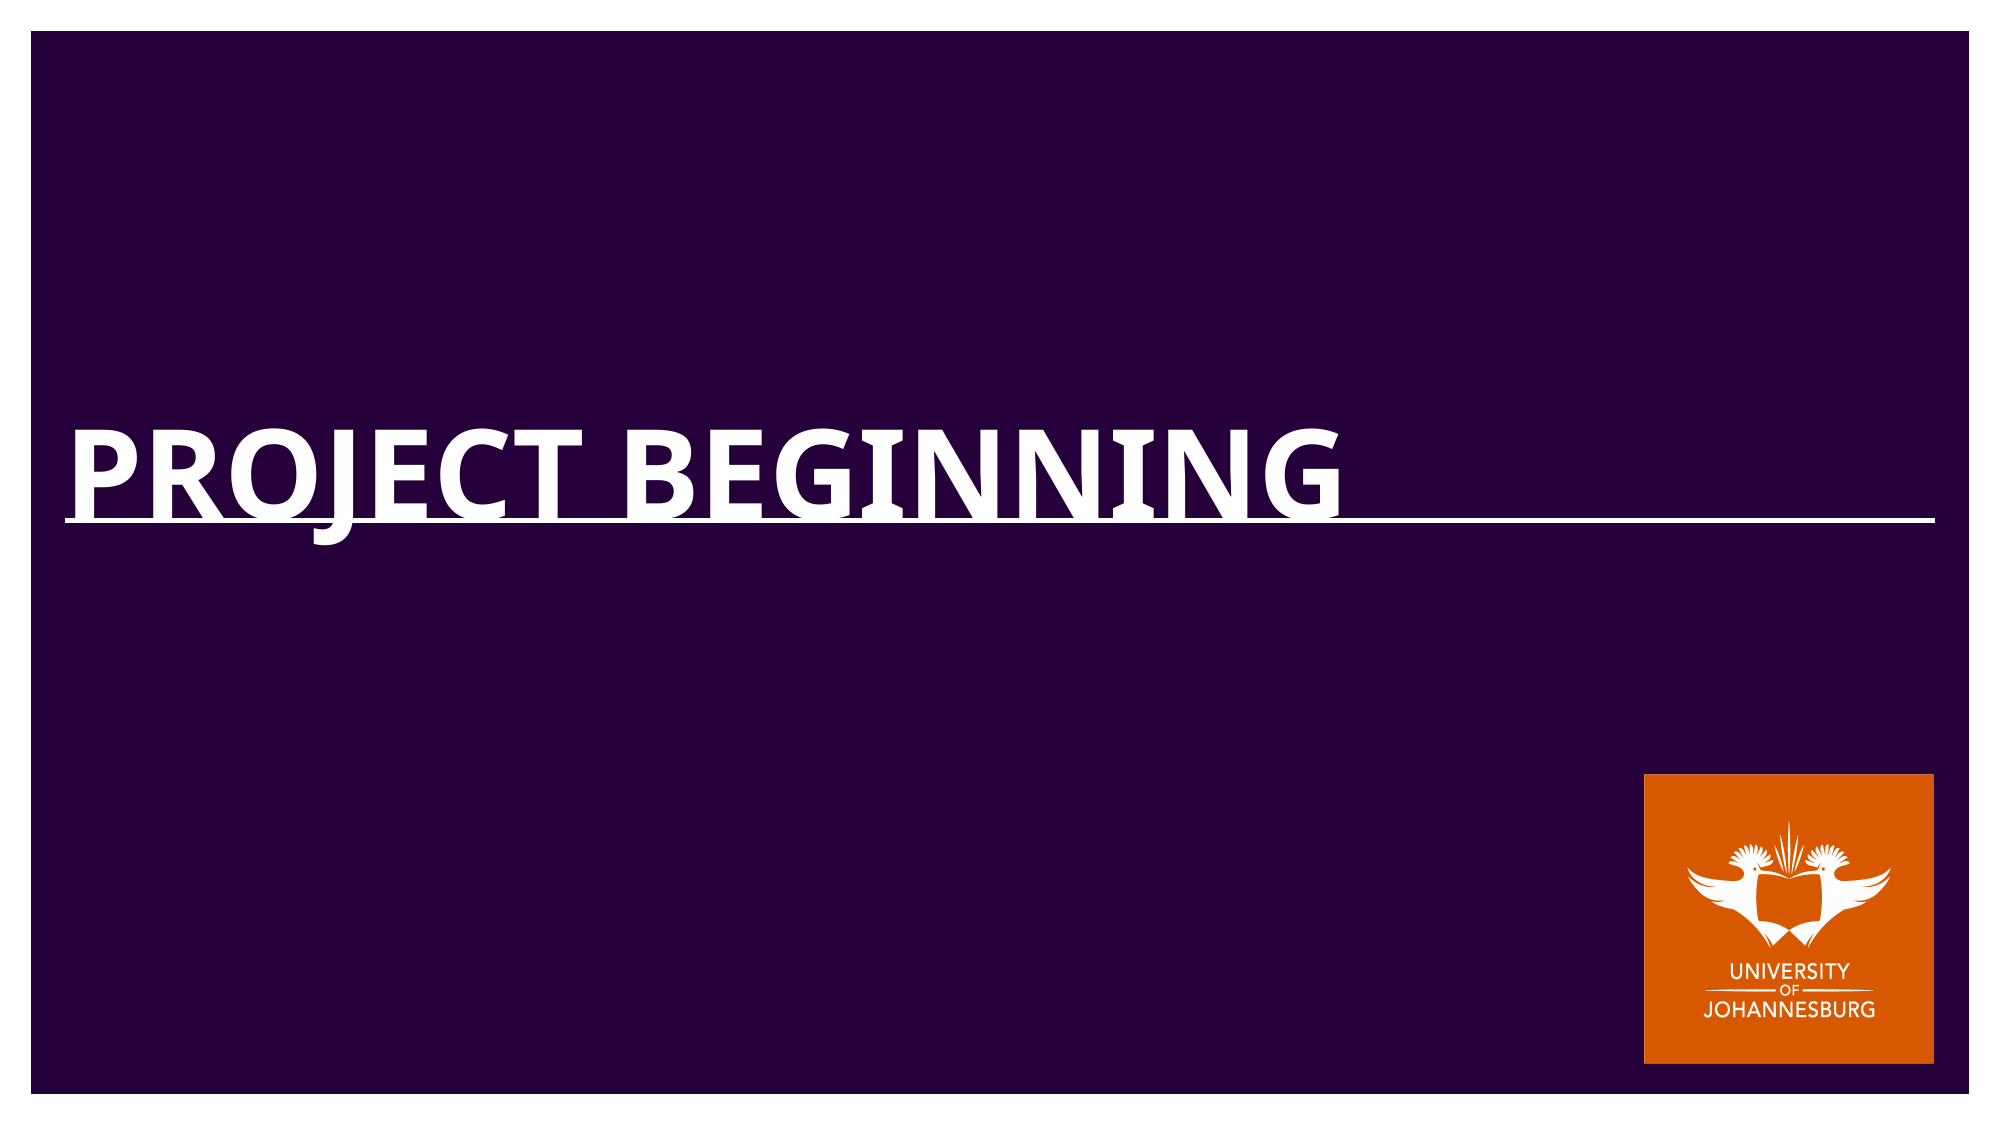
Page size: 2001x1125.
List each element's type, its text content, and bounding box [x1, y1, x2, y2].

picture [1638, 768, 1940, 1070]
title PROJECT BEGINNING [64, 394, 1695, 515]
